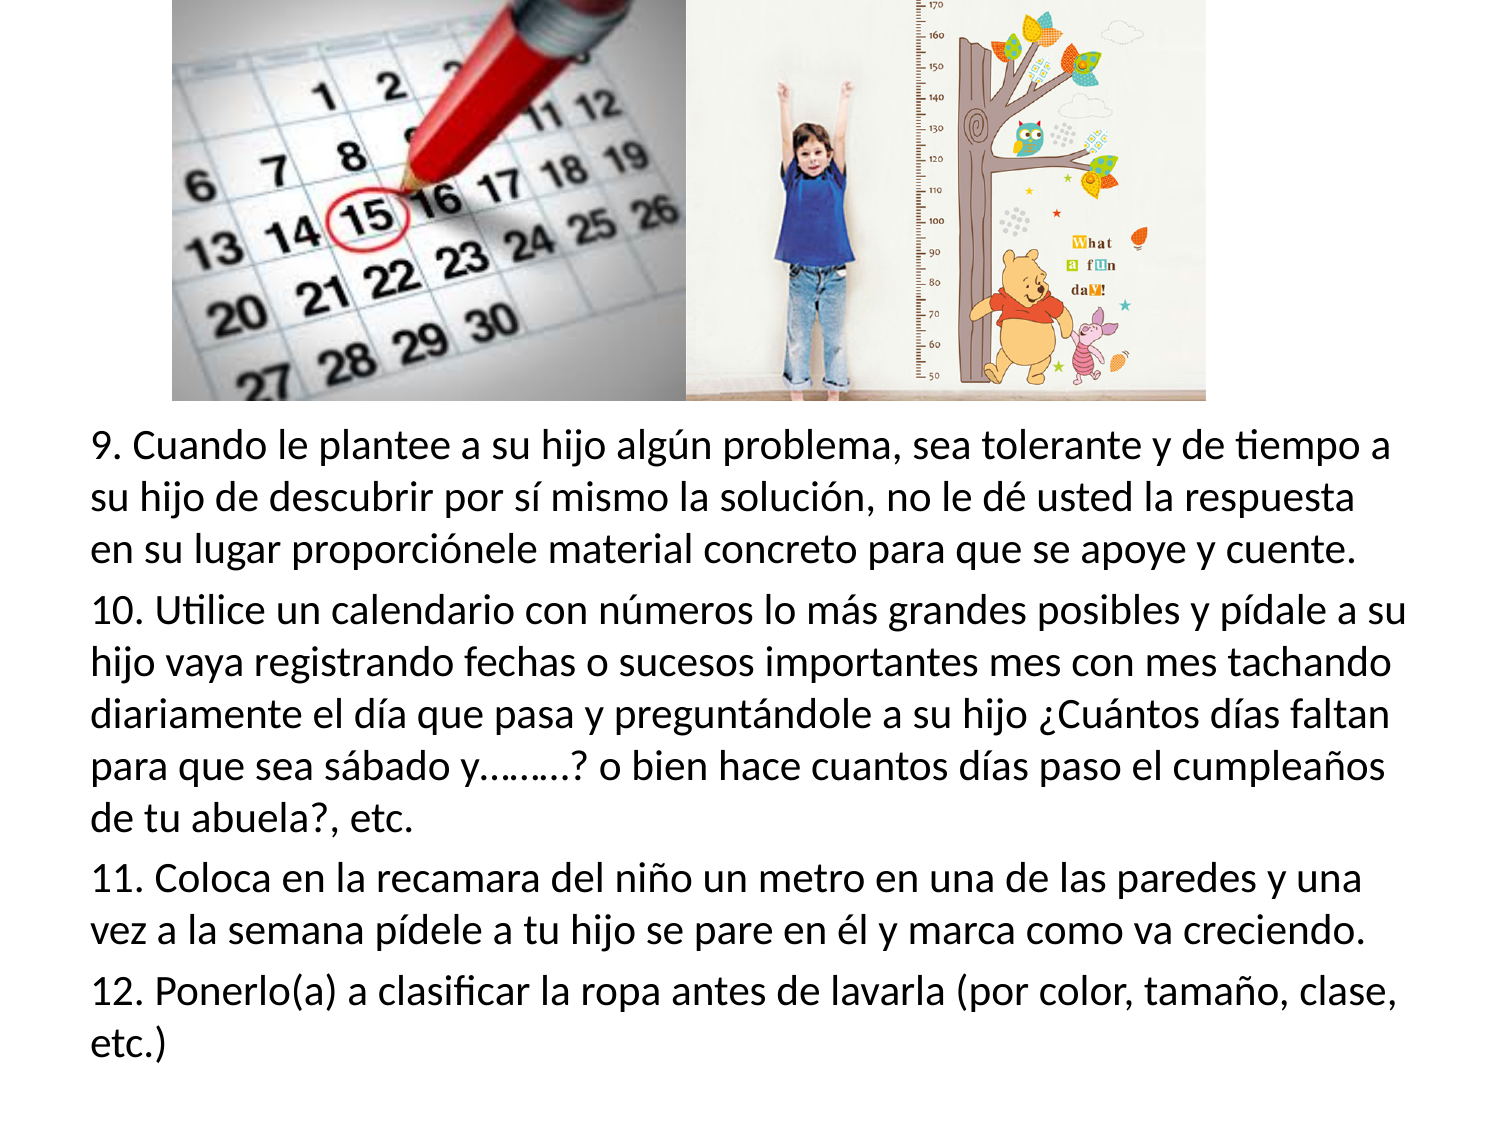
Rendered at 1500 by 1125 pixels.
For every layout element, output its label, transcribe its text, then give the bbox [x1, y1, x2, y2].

picture [171, 0, 1206, 401]
list 9. Cuando le plantee a su hijo algún problema, sea tolerante y de tiempo a su hijo de descubrir por sí mismo la solución, no le dé usted la respuesta en su lugar proporciónele material concreto para que se apoye y cuente. 10. Utilice un calendario con números lo más grandes posibles y pídale a su hijo vaya registrando fechas o sucesos importantes mes con mes tachando diariamente el día que pasa y preguntándole a su hijo ¿Cuántos días faltan para que sea sábado y………? o bien hace cuantos días paso el cumpleaños de tu abuela?, etc. 11. Coloca en la recamara del niño un metro en una de las paredes y una vez a la semana pídele a tu hijo se pare en él y marca como va creciendo. 12. Ponerlo(a) a clasificar la ropa antes de lavarla (por color, tamaño, clase, etc.) [75, 408, 1425, 1125]
